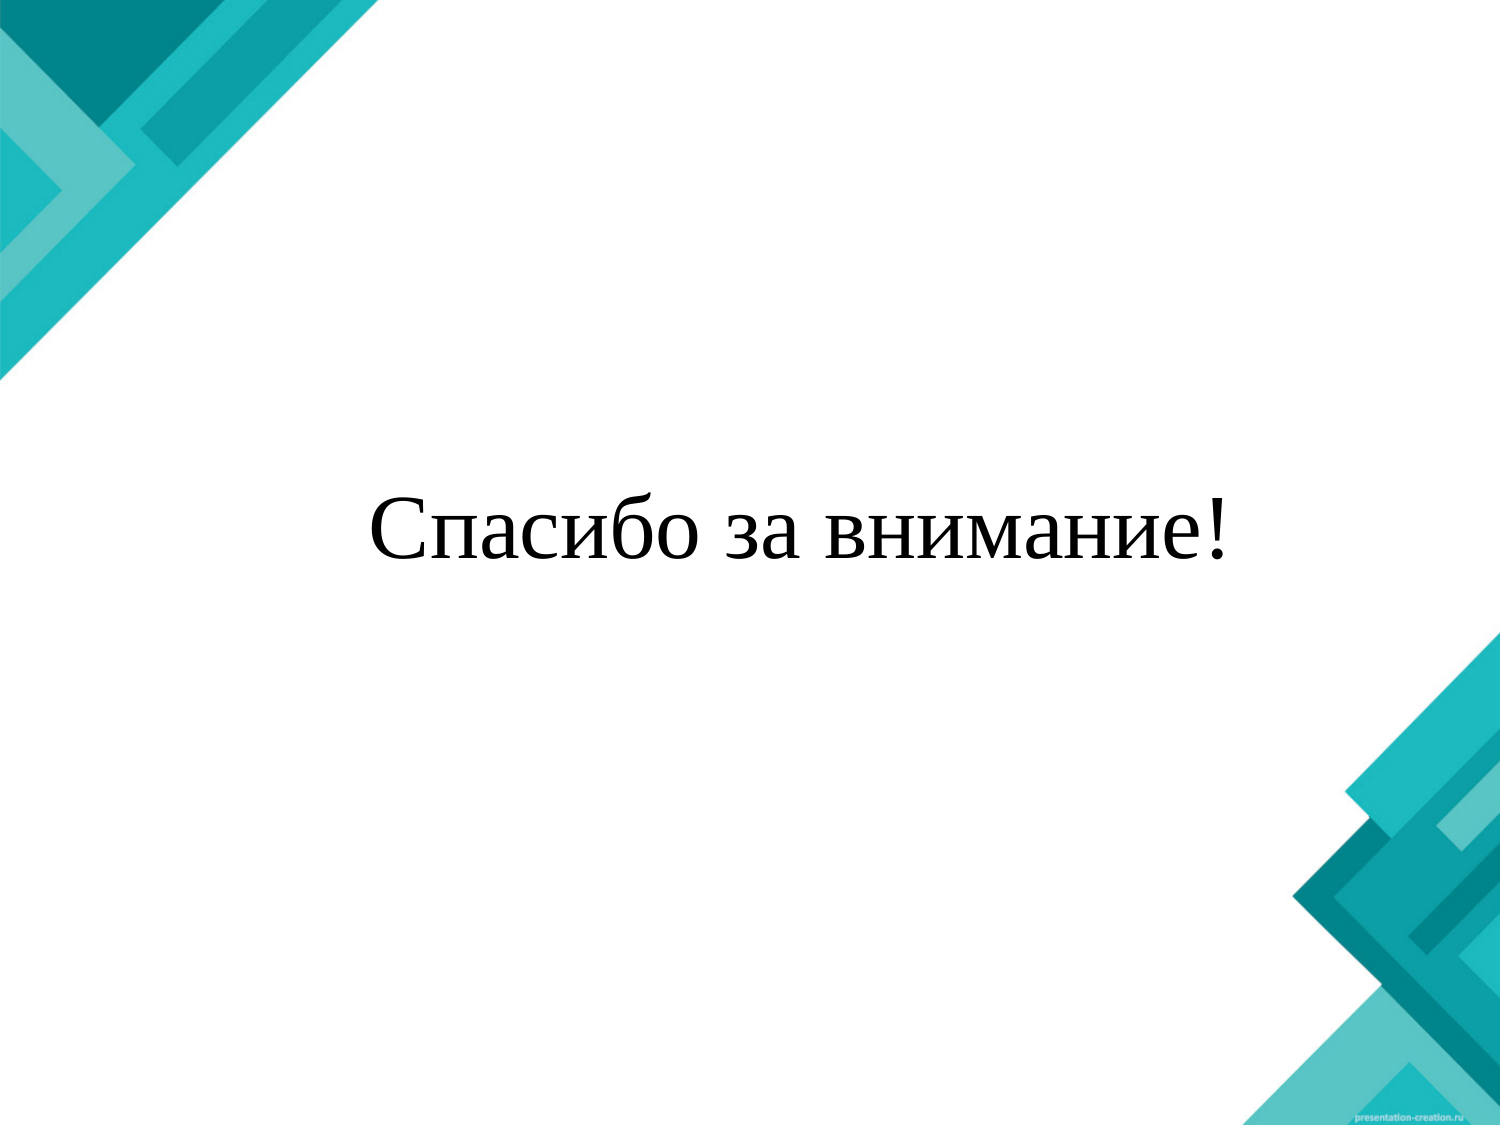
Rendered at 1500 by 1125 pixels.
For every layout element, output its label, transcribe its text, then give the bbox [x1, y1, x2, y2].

title Спасибо за внимание! [199, 421, 1404, 623]
picture [0, 0, 1500, 1125]
